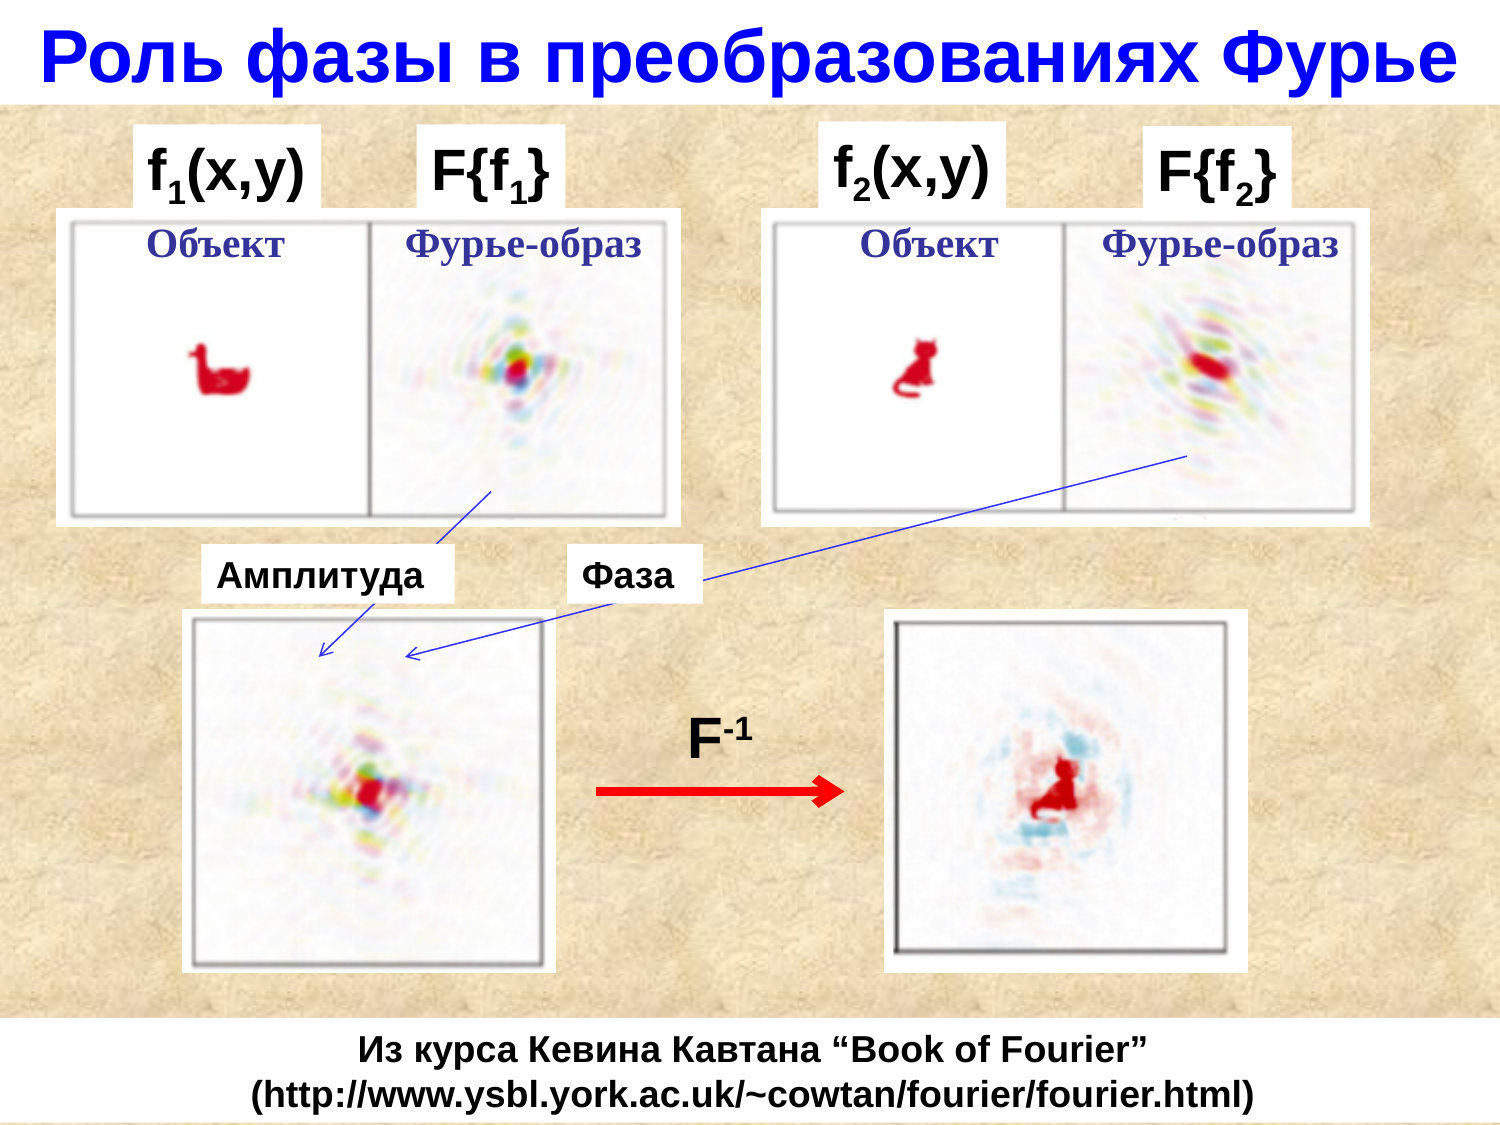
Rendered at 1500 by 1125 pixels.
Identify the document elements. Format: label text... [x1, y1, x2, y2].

picture [0, 105, 1500, 1017]
text_box f1(x,y) [133, 124, 322, 206]
text_box Из курса Кевина Кавтана “Book of Fourier” (http://www.ysbl.york.ac.uk/~cowtan/fourier/fourier.html) [0, 1017, 1500, 1123]
text_box F-1 [672, 692, 769, 778]
text_box F{f2} [1142, 126, 1292, 206]
text_box Роль фазы в преобразованиях Фурье [0, 0, 1500, 105]
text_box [318, 491, 399, 658]
text_box f2(x,y) [818, 121, 1007, 206]
text_box Амплитуда [201, 543, 313, 604]
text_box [404, 455, 1188, 658]
text_box F{f1} [416, 124, 566, 206]
